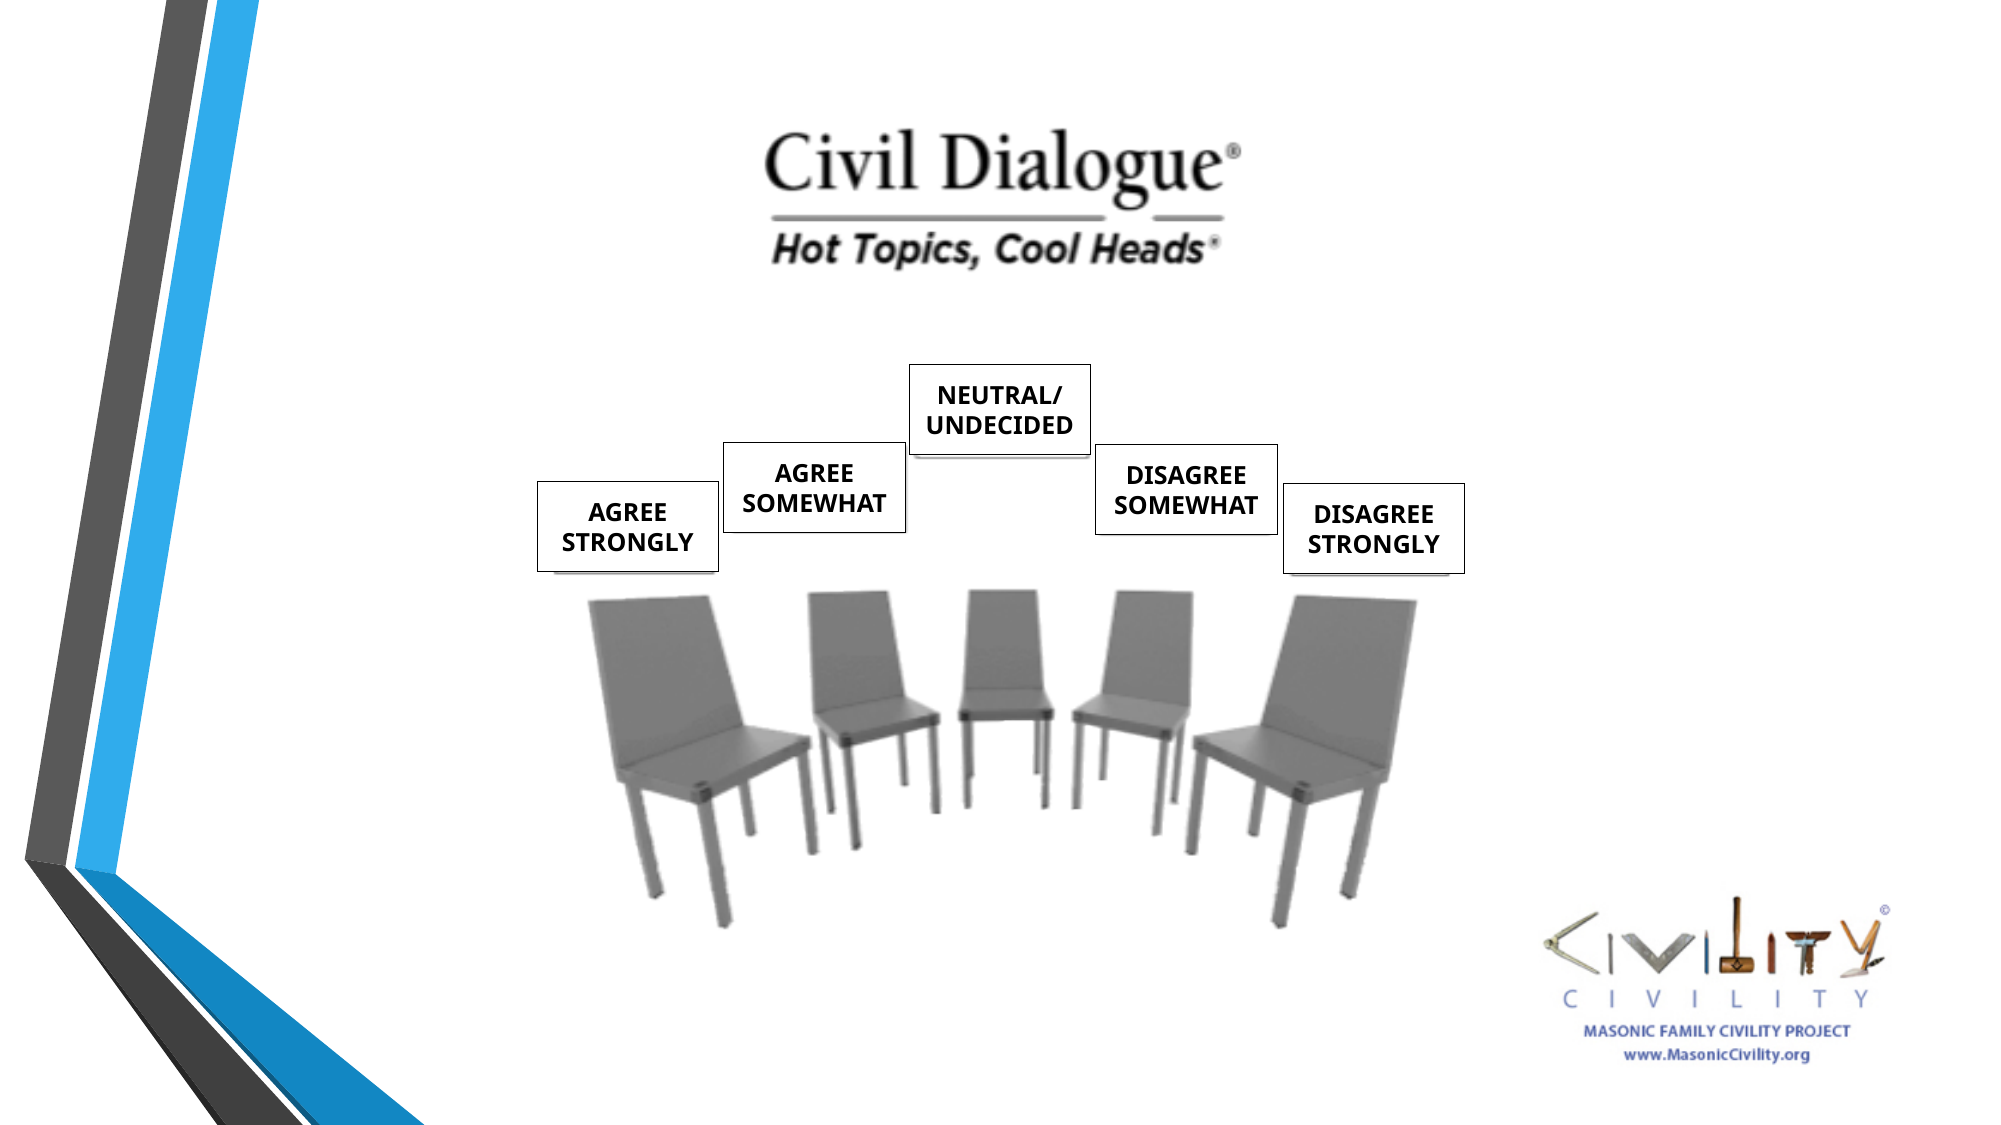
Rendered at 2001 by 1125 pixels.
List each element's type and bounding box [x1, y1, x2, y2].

picture [1520, 880, 1909, 1076]
text_box [535, 112, 1465, 947]
